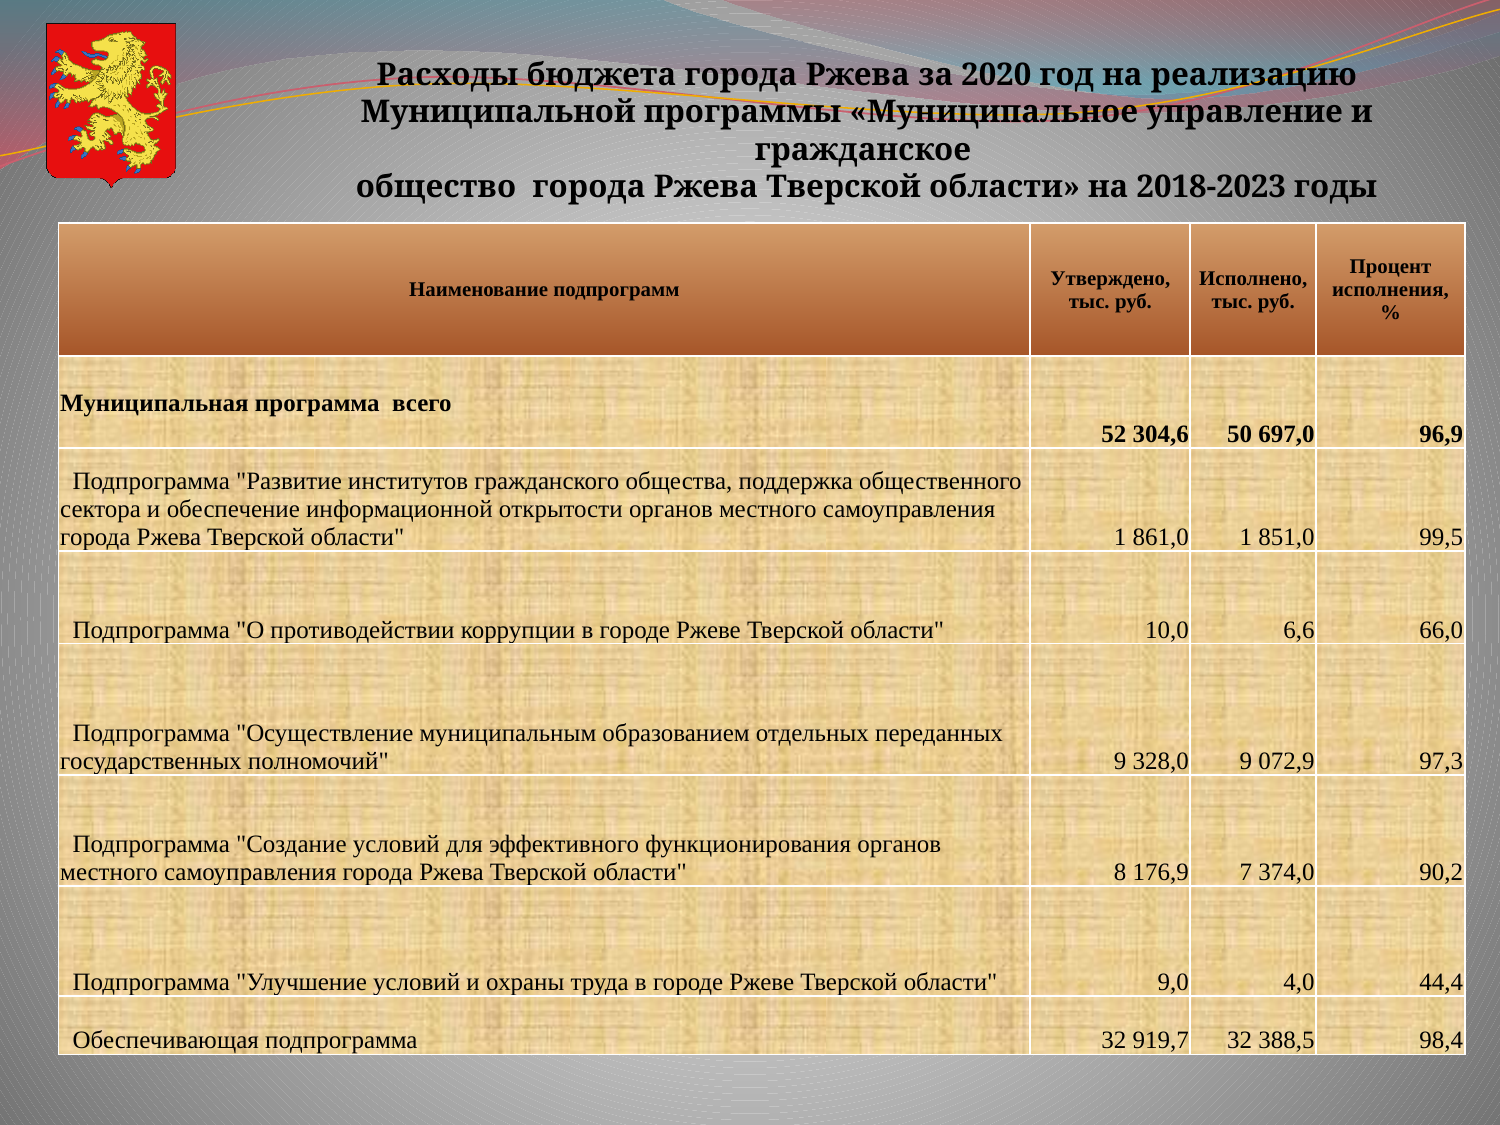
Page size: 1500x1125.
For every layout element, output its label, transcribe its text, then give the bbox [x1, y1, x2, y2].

table_cell 1 851,0 [1191, 449, 1315, 550]
table_cell 6,6 [1191, 552, 1315, 643]
table_header Исполнено, тыс. руб. [1191, 224, 1315, 355]
table_cell 32 388,5 [1191, 997, 1315, 1054]
table_cell 44,4 [1317, 887, 1464, 995]
picture [46, 23, 177, 188]
table_cell Муниципальная программа всего [59, 357, 1029, 447]
table_cell 50 697,0 [1191, 357, 1315, 447]
table_header Процент исполнения, % [1317, 224, 1464, 355]
table_cell 96,9 [1317, 357, 1464, 447]
table_cell 10,0 [1031, 552, 1189, 643]
table_cell 90,2 [1317, 776, 1464, 885]
table_cell 99,5 [1317, 449, 1464, 550]
table_cell Подпрограмма "Развитие институтов гражданского общества, поддержка общественного сектора и обеспечение информационной открытости органов местного самоуправления города Ржева Тверской области" [59, 449, 1029, 550]
table_header Утверждено, тыс. руб. [1031, 224, 1189, 355]
table_cell 9 328,0 [1031, 644, 1189, 774]
table_cell Подпрограмма "О противодействии коррупции в городе Ржеве Тверской области" [59, 552, 1029, 643]
table_cell Подпрограмма "Создание условий для эффективного функционирования органов местного самоуправления города Ржева Тверской области" [59, 776, 1029, 885]
table_cell 4,0 [1191, 887, 1315, 995]
table_cell 97,3 [1317, 644, 1464, 774]
table_cell 32 919,7 [1031, 997, 1189, 1054]
table_cell 52 304,6 [1031, 357, 1189, 447]
table_cell 98,4 [1317, 997, 1464, 1054]
text_box [230, 18, 1471, 80]
table_cell Обеспечивающая подпрограмма [59, 997, 1029, 1054]
table_cell Подпрограмма "Осуществление муниципальным образованием отдельных переданных государственных полномочий" [59, 644, 1029, 774]
table_cell 9,0 [1031, 887, 1189, 995]
table_cell 7 374,0 [1191, 776, 1315, 885]
table_cell 66,0 [1317, 552, 1464, 643]
table_cell 8 176,9 [1031, 776, 1189, 885]
table_cell 1 861,0 [1031, 449, 1189, 550]
table_cell 9 072,9 [1191, 644, 1315, 774]
table_header Наименование подпрограмм [59, 224, 1029, 355]
text_box Расходы бюджета города Ржева за 2020 год на реализацию Муниципальной программы «Муниципальное управление и гражданское общество города Ржева Тверской области» на 2018-2023 годы [234, 46, 1500, 212]
table_cell Подпрограмма "Улучшение условий и охраны труда в городе Ржеве Тверской области" [59, 887, 1029, 995]
